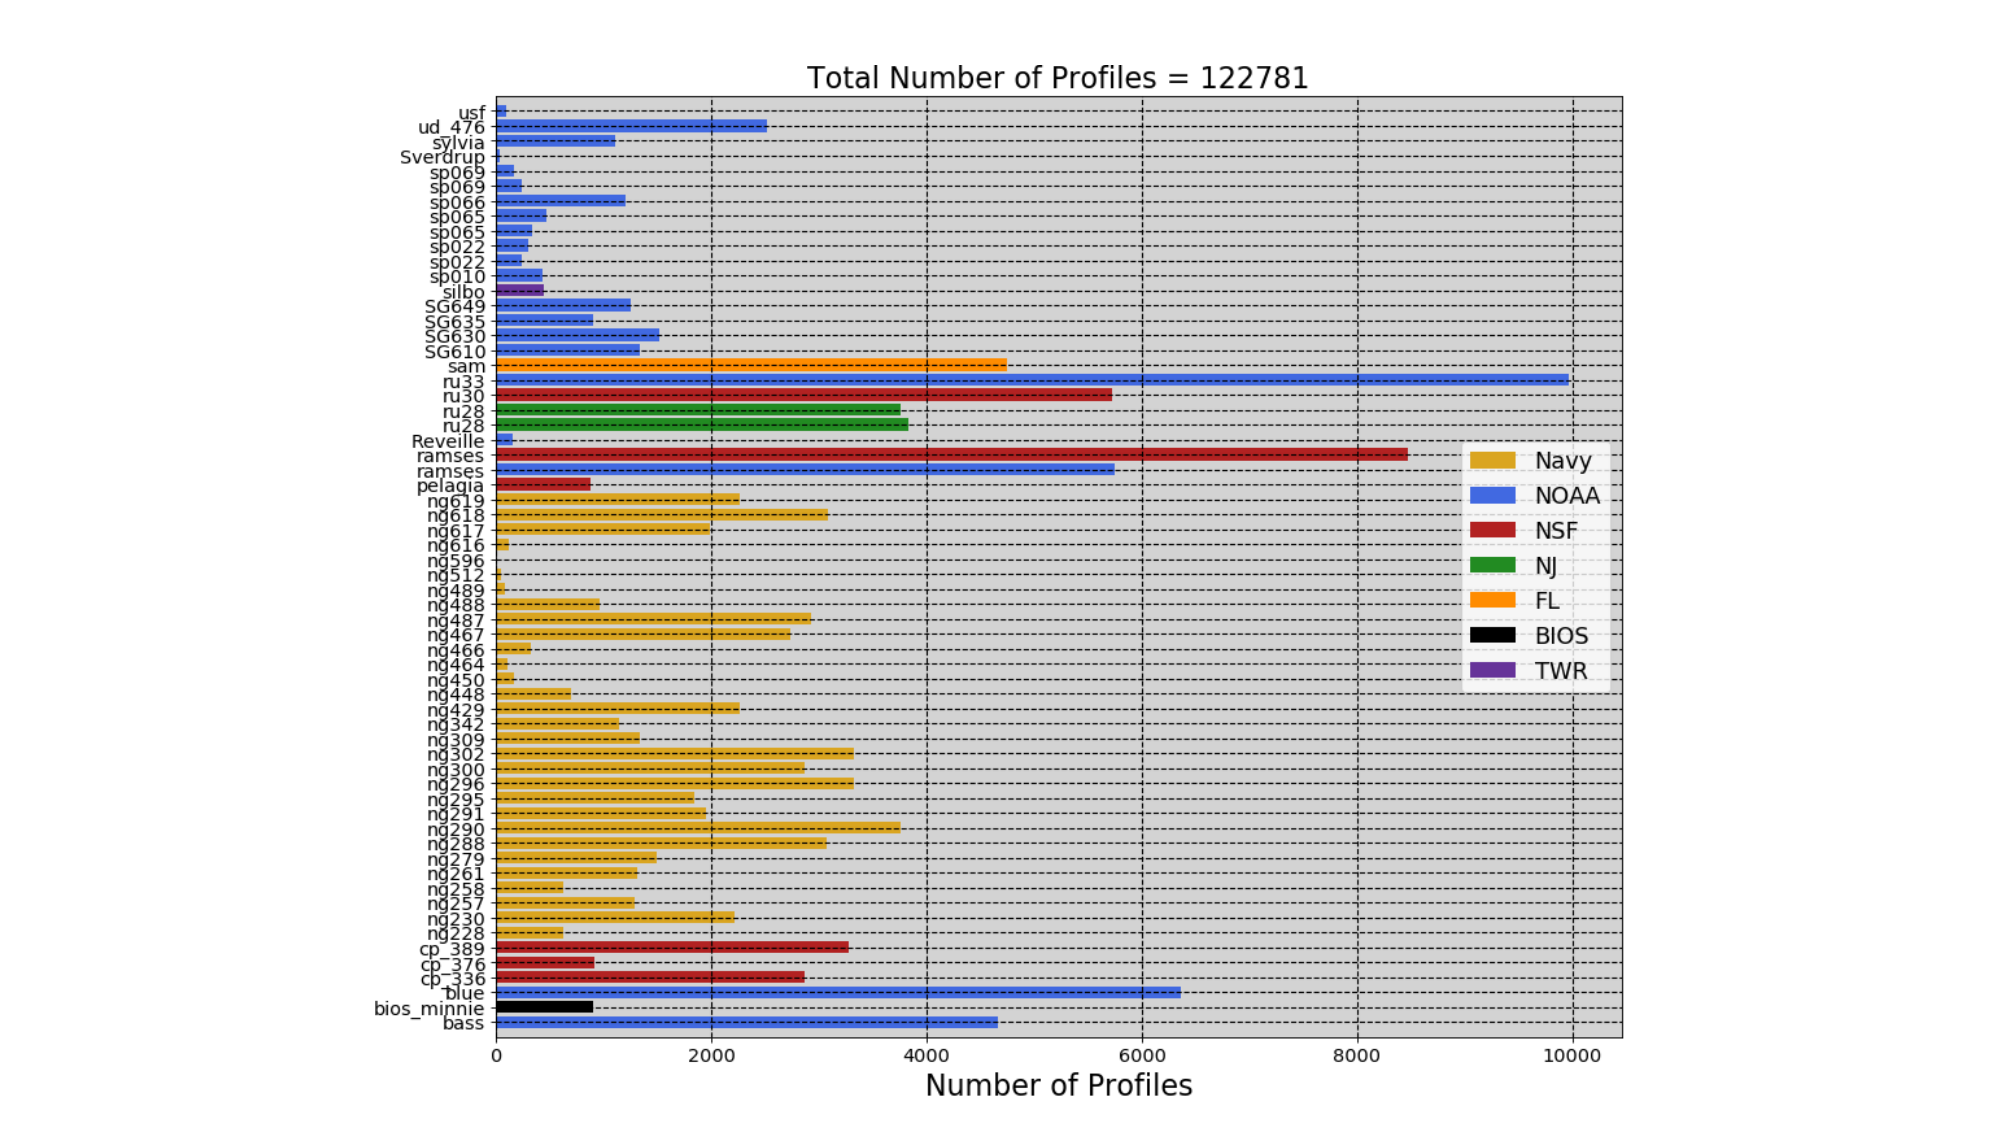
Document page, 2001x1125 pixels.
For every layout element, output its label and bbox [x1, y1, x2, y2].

picture [374, 65, 1626, 1101]
